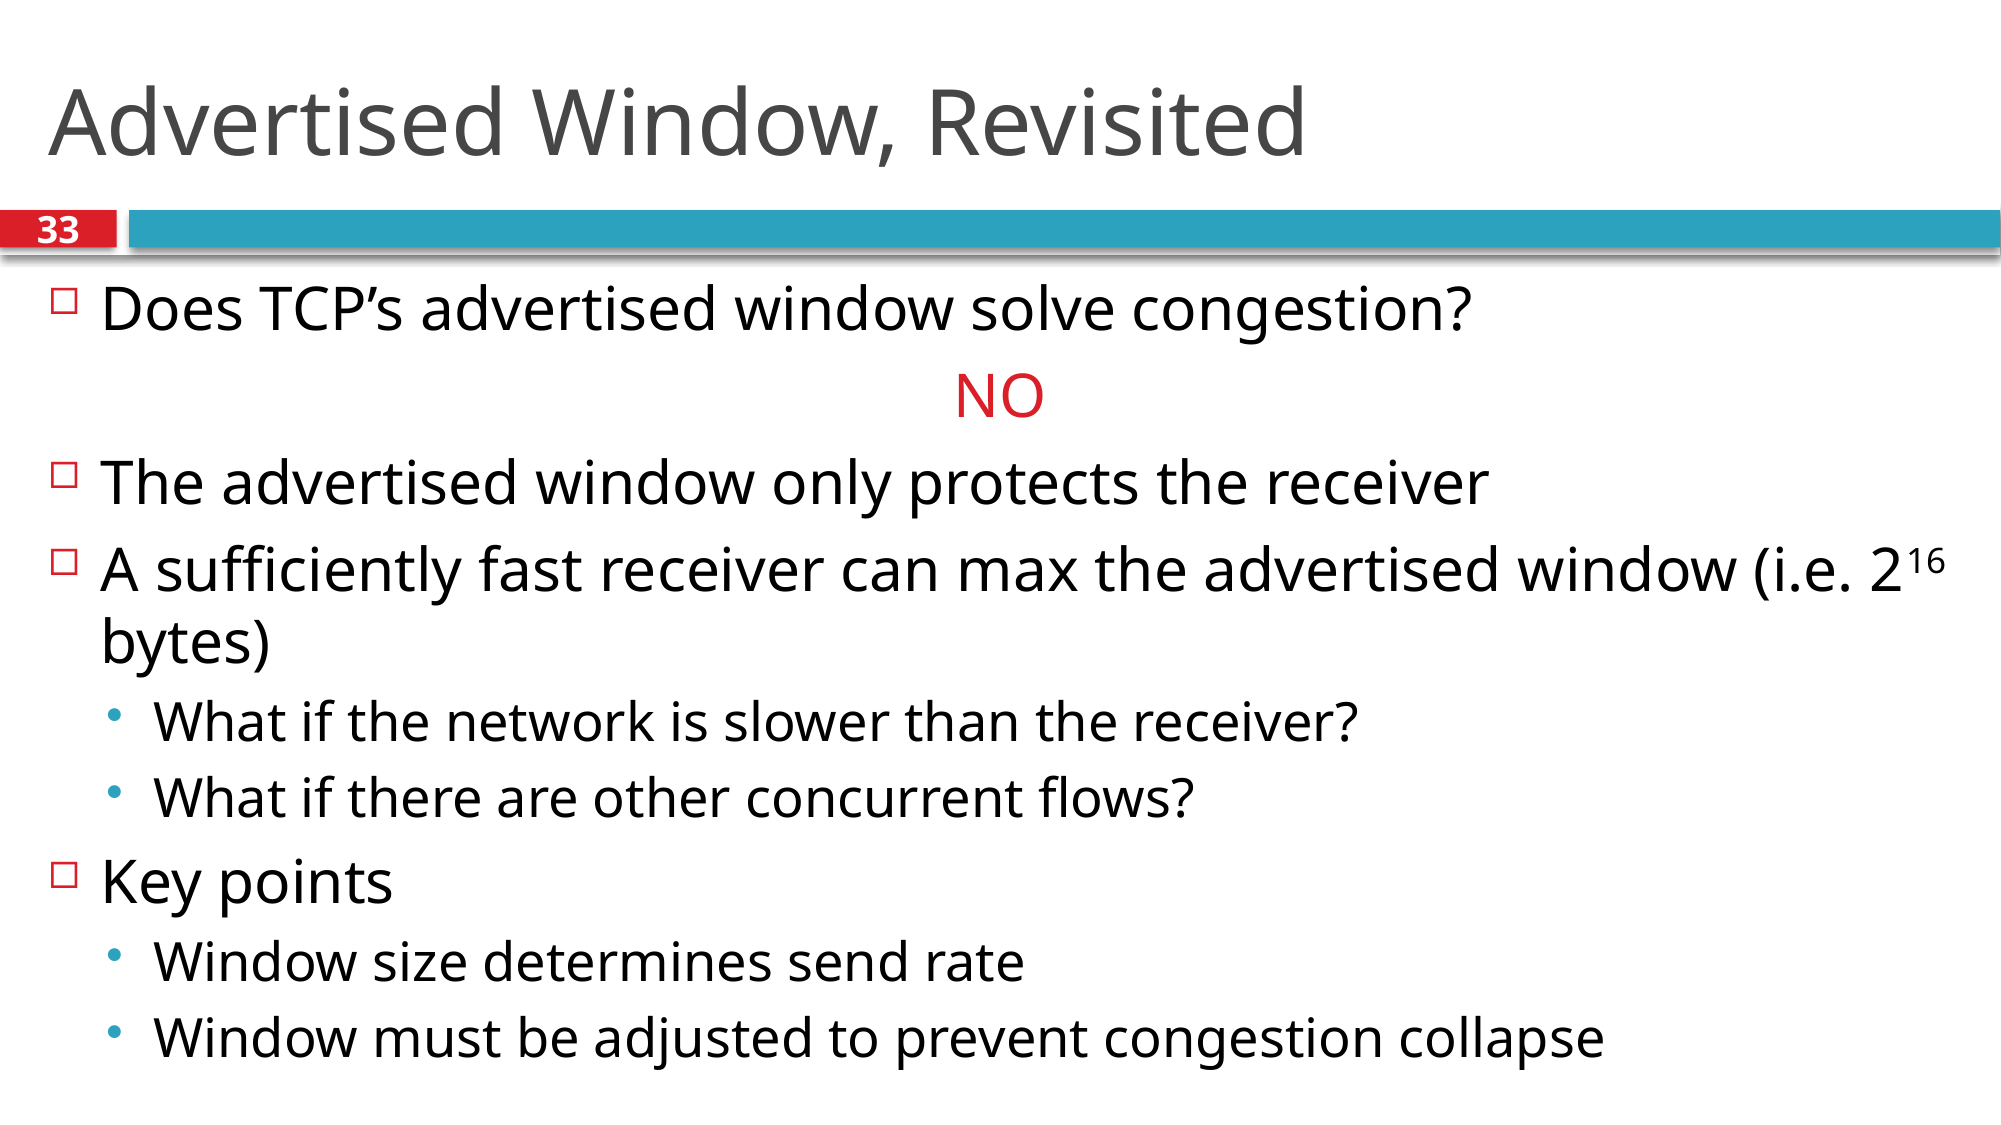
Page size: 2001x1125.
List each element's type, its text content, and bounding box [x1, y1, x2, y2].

title Advertised Window, Revisited [33, 37, 1967, 200]
slide_number 33 [0, 206, 117, 257]
list Does TCP’s advertised window solve congestion? NO The advertised window only protects the receiver A sufficiently fast receiver can max the advertised window (i.e. 216 bytes) What if the network is slower than the receiver? What if there are other concurrent flows? Key points Window size determines send rate Window must be adjusted to prevent congestion collapse [33, 262, 1967, 1100]
